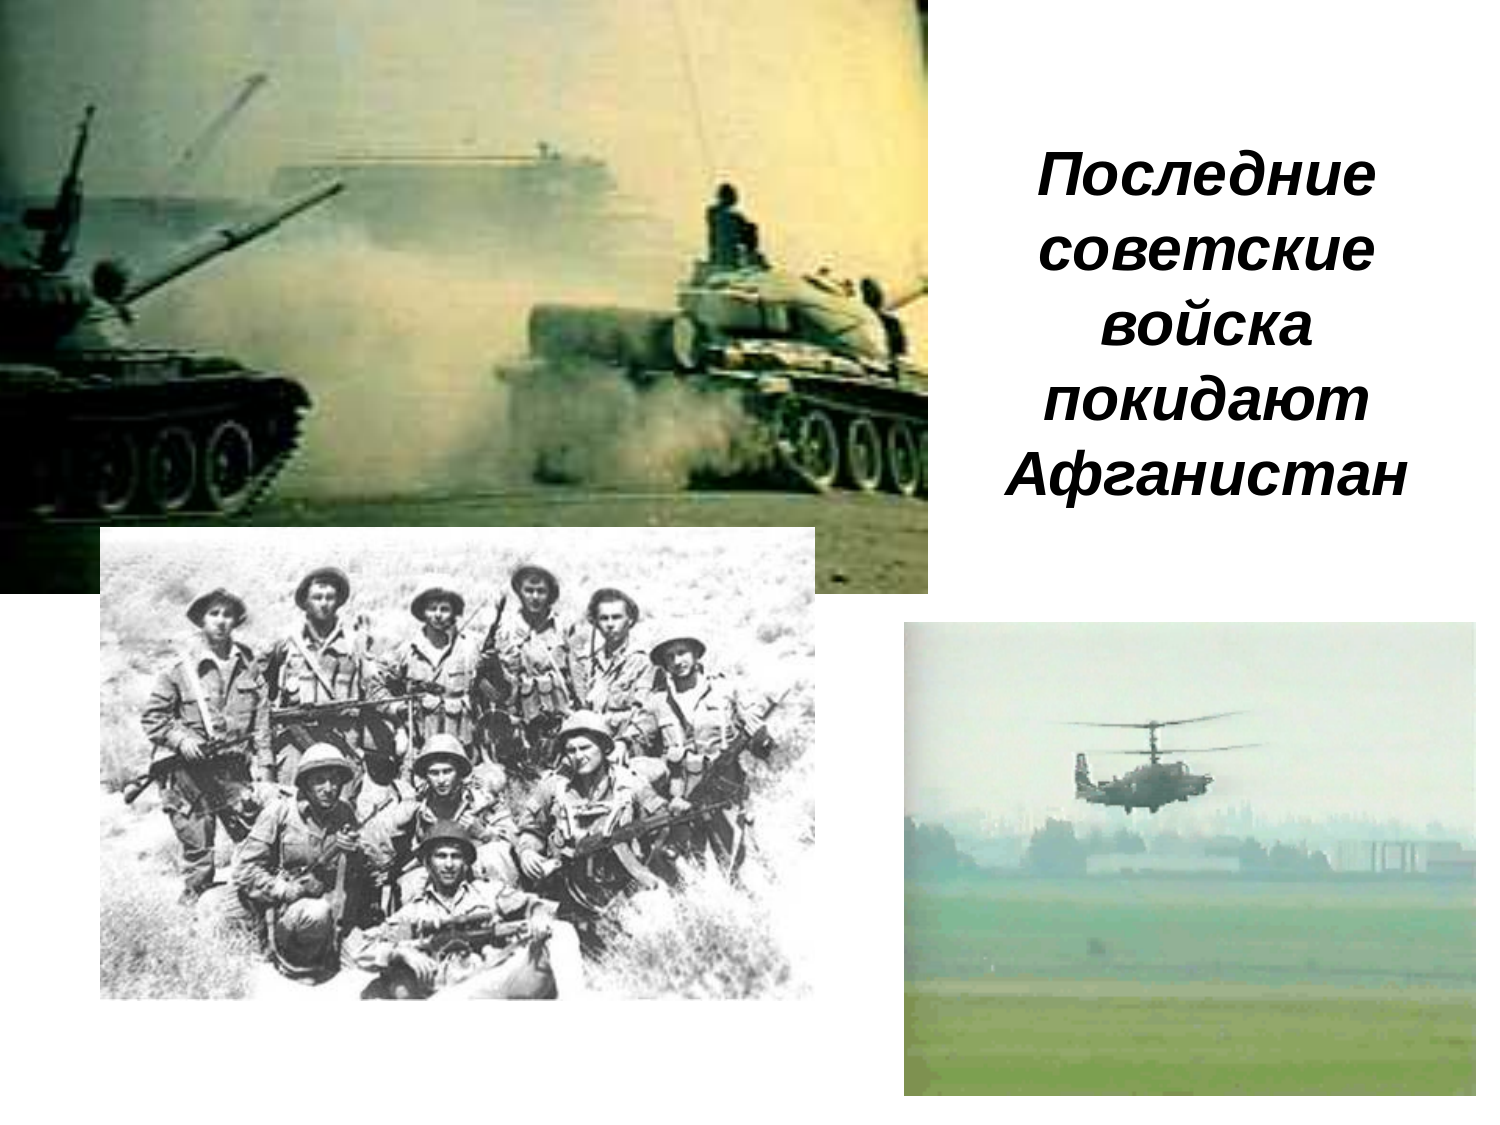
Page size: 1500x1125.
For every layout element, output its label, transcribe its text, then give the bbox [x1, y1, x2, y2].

text_box Последние советские войска покидают Афганистан [962, 125, 1453, 515]
picture [0, 0, 928, 1001]
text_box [903, 621, 1477, 1097]
